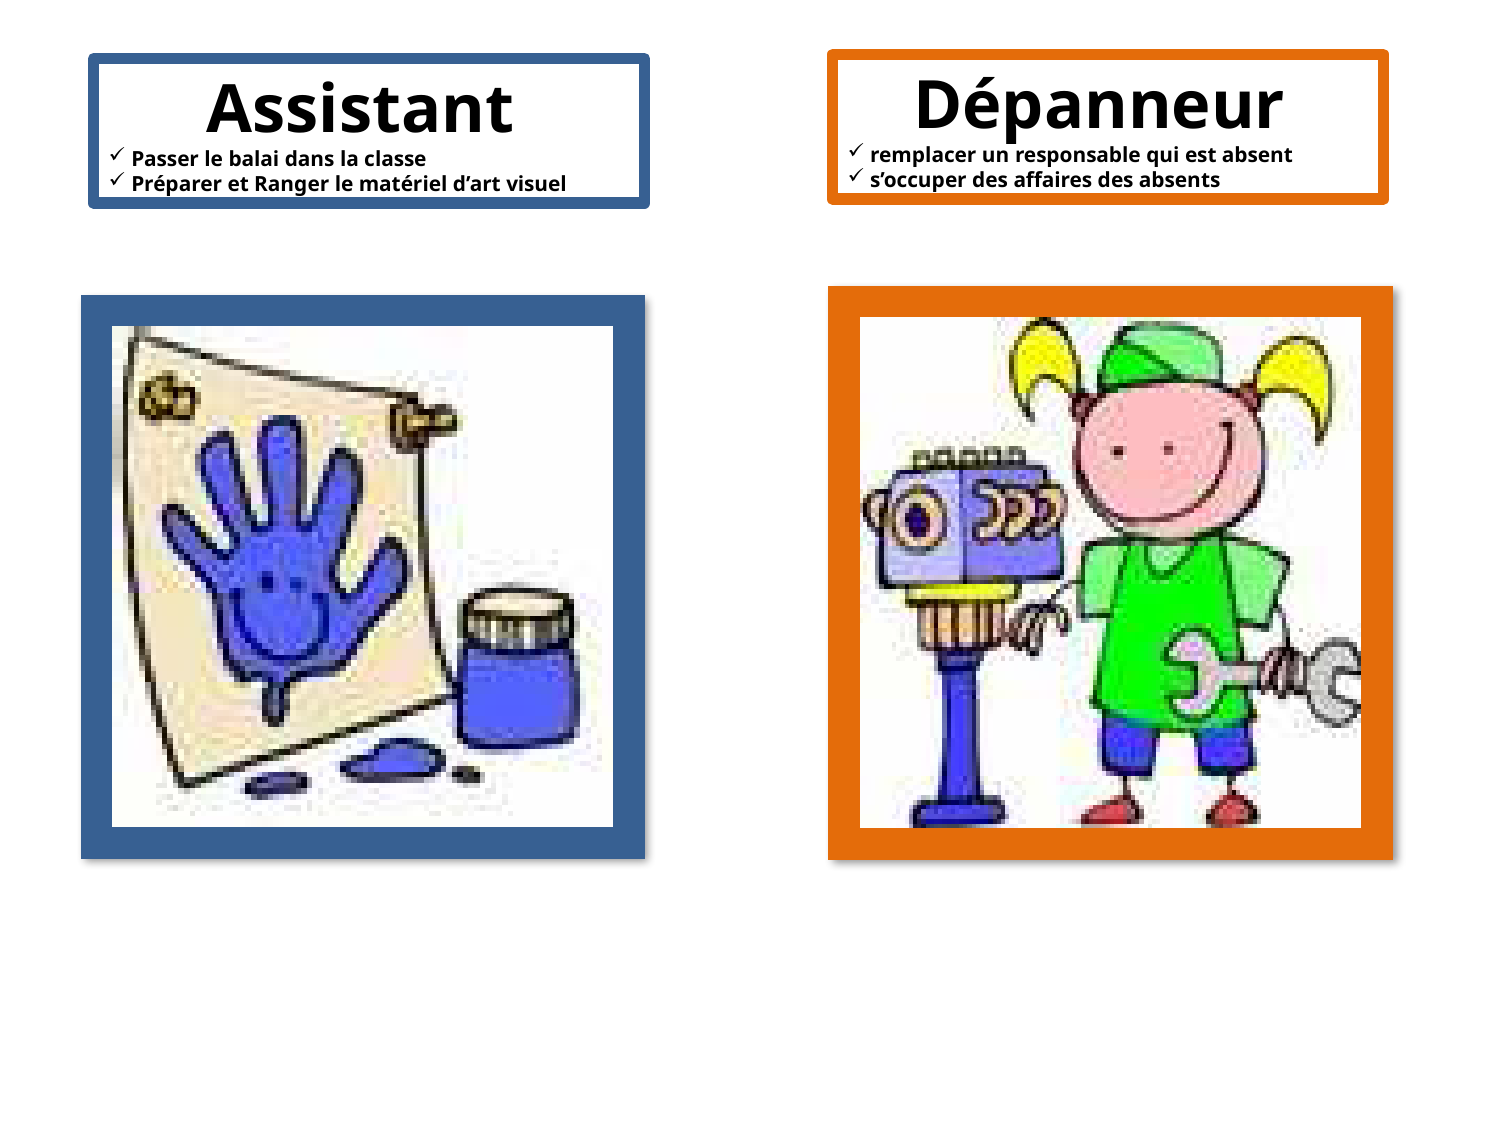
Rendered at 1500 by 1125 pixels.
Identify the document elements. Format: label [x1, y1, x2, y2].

text_box [832, 54, 1384, 829]
text_box [93, 58, 645, 828]
